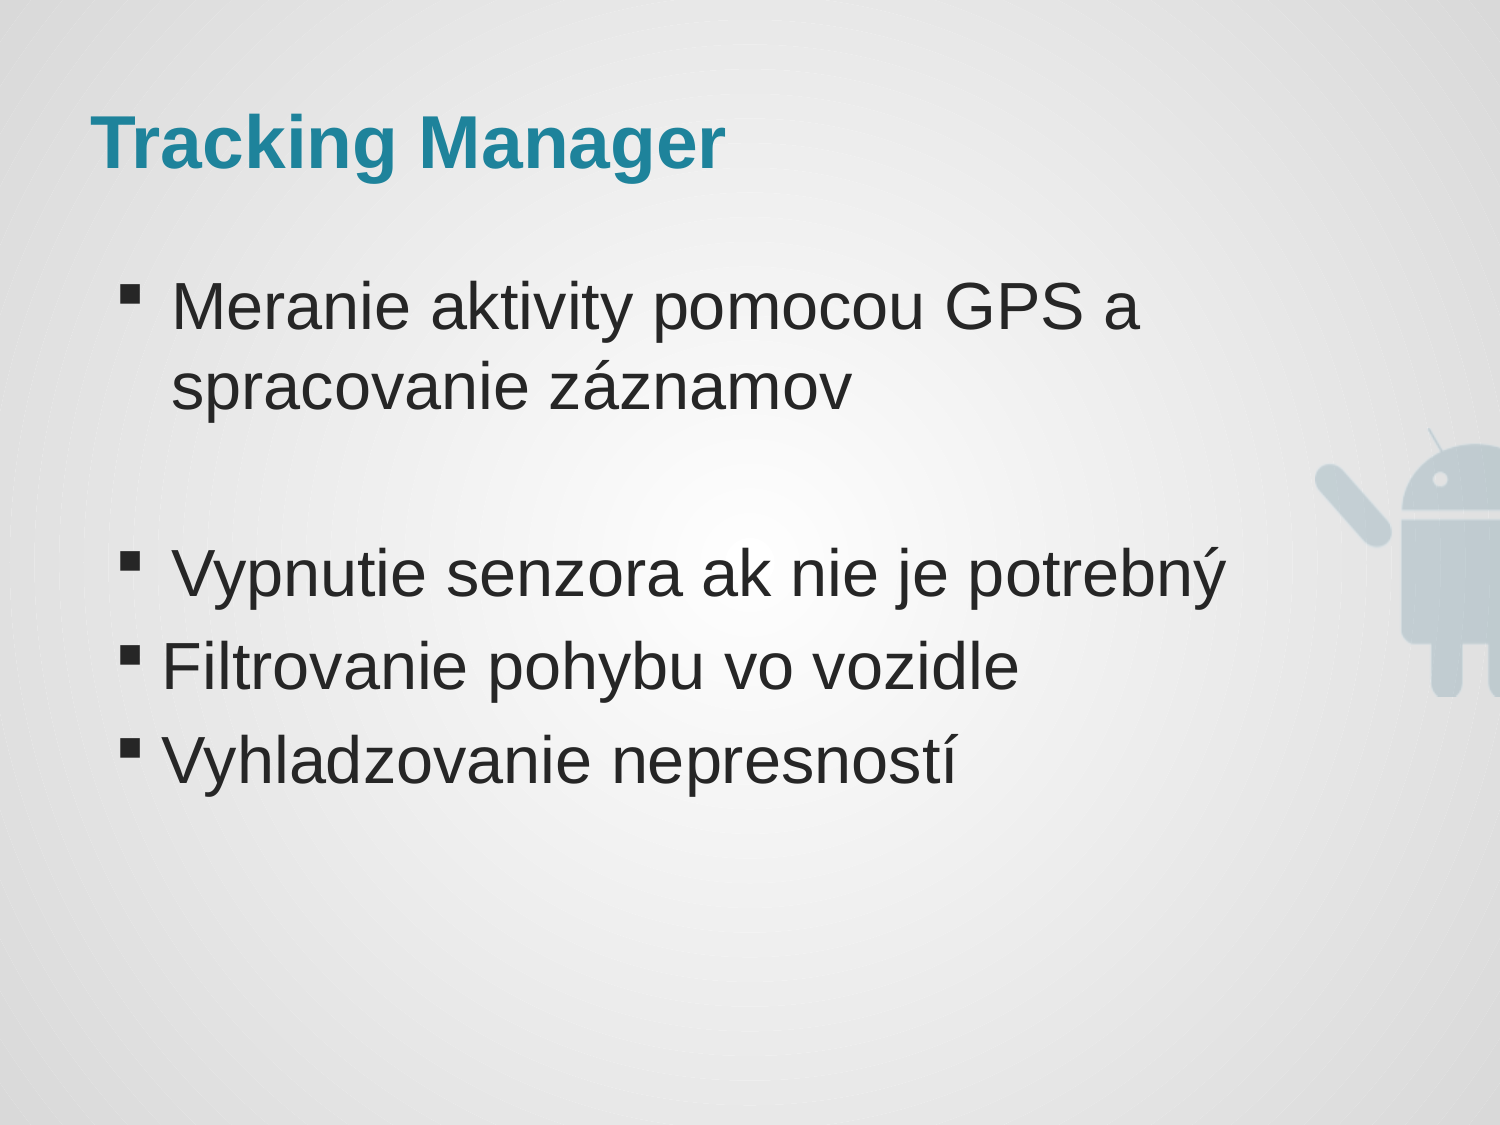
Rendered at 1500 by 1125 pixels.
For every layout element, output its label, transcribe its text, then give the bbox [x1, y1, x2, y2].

title Tracking Manager [75, 45, 1425, 233]
text_box Meranie aktivity pomocou GPS a spracovanie záznamov Vypnutie senzora ak nie je potrebný Filtrovanie pohybu vo vozidle Vyhladzovanie nepresností [99, 255, 1450, 1030]
